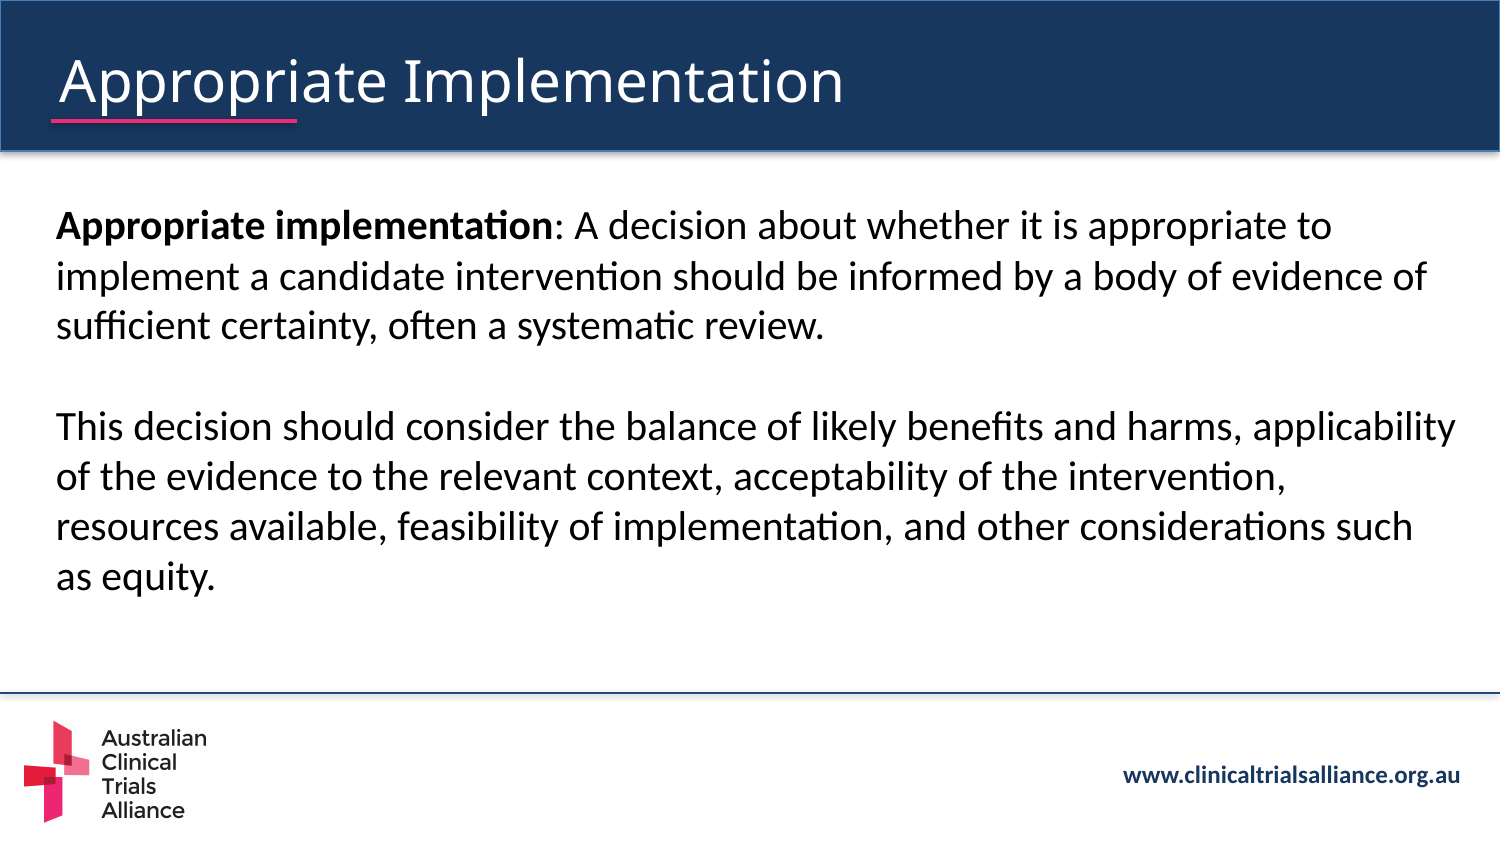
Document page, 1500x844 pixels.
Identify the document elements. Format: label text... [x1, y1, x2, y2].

picture [0, 712, 238, 833]
text_box Appropriate implementation: A decision about whether it is appropriate to implement a candidate intervention should be informed by a body of evidence of sufficient certainty, often a systematic review. This decision should consider the balance of likely benefits and harms, applicability of the evidence to the relevant context, acceptability of the intervention, resources available, feasibility of implementation, and other considerations such as equity. [41, 190, 1473, 653]
text_box Appropriate Implementation [45, 36, 1450, 122]
